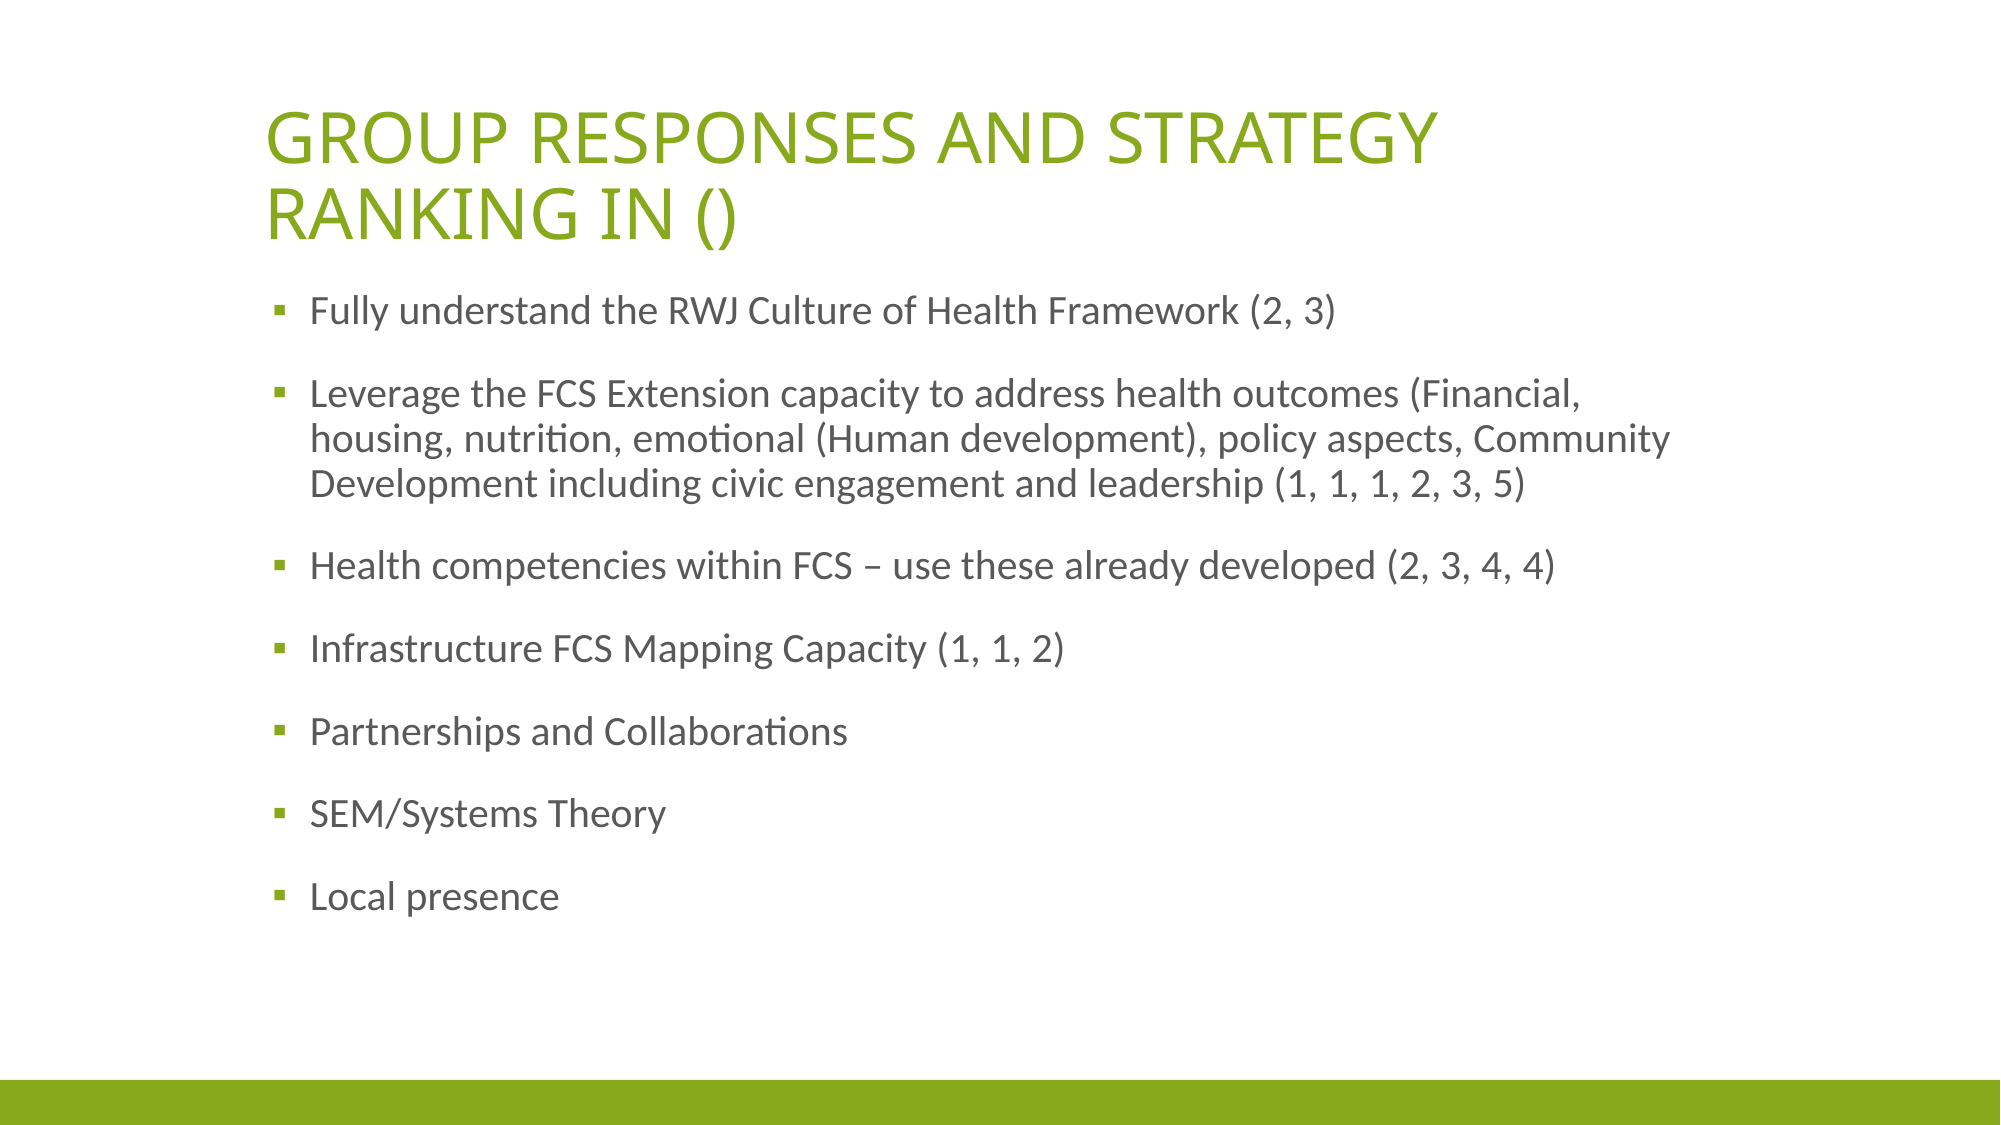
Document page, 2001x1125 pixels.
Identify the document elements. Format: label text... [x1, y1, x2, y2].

title Group Responses and strategy ranking in () [249, 75, 1750, 263]
list Fully understand the RWJ Culture of Health Framework (2, 3) Leverage the FCS Extension capacity to address health outcomes (Financial, housing, nutrition, emotional (Human development), policy aspects, Community Development including civic engagement and leadership (1, 1, 1, 2, 3, 5) Health competencies within FCS – use these already developed (2, 3, 4, 4) Infrastructure FCS Mapping Capacity (1, 1, 2) Partnerships and Collaborations SEM/Systems Theory Local presence [249, 281, 1750, 1013]
